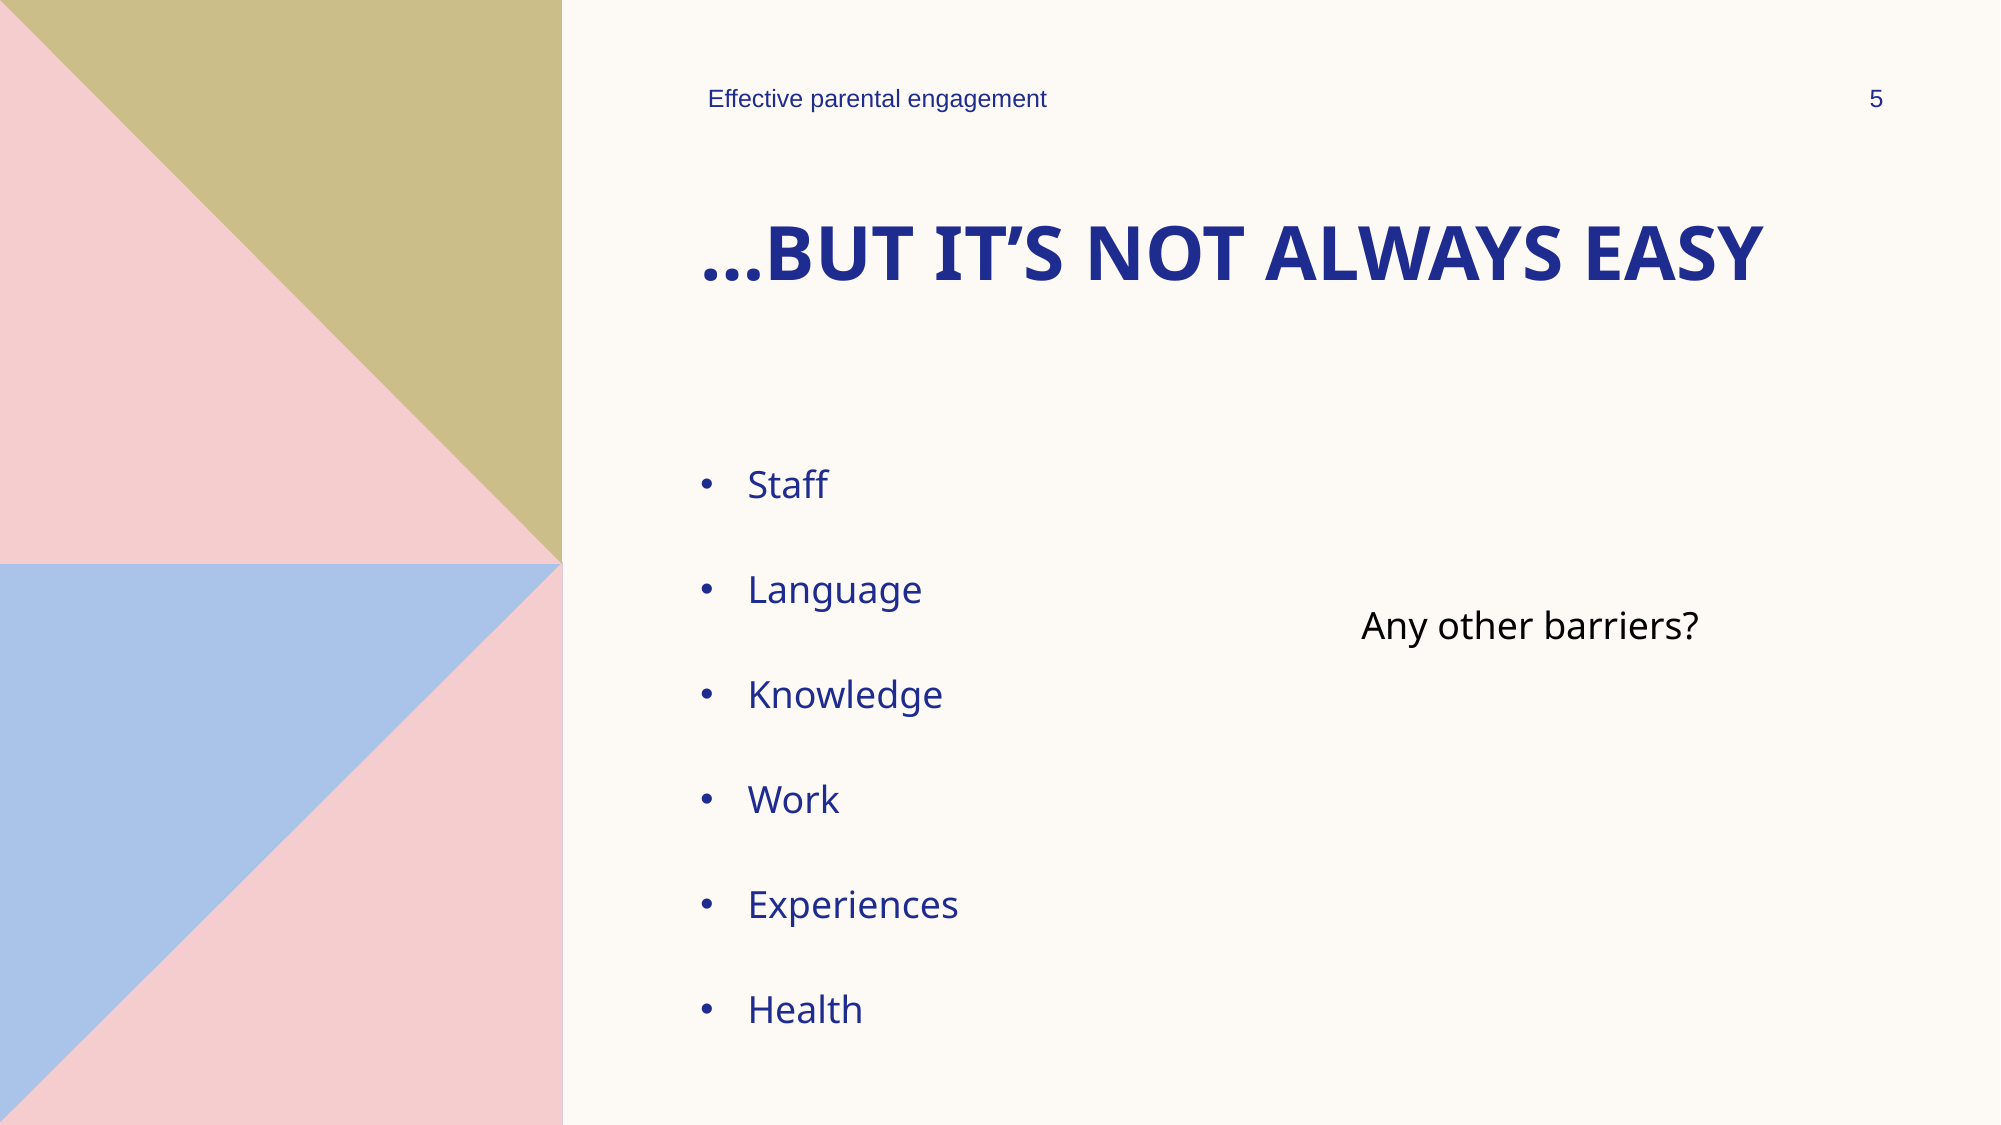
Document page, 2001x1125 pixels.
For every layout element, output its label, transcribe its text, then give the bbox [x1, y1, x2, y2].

title …But it’s not always easy [685, 198, 1796, 390]
text_box Any other barriers? [1346, 594, 1754, 655]
footer Effective parental engagement [693, 75, 1218, 120]
list Staff Language Knowledge Work Experiences Health [685, 453, 1064, 1091]
slide_number 5 [1795, 75, 1958, 120]
